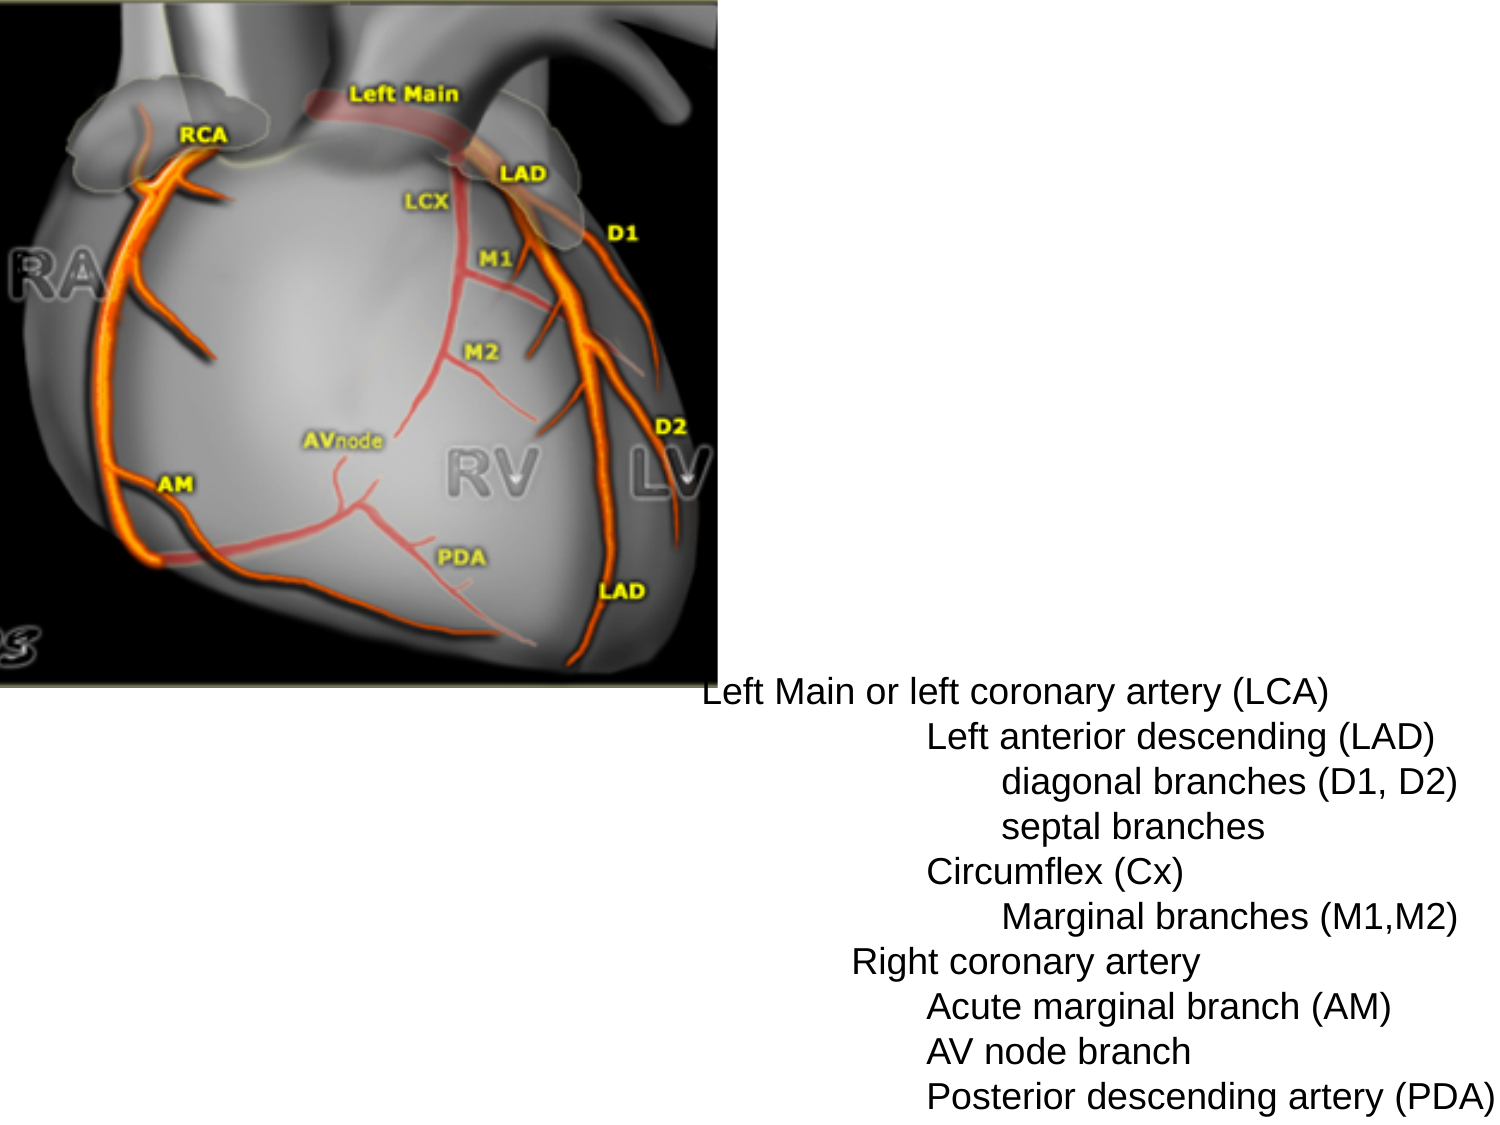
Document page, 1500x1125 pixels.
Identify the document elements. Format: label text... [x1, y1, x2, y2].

text_box Left Main or left coronary artery (LCA) Left anterior descending (LAD) diagonal branches (D1, D2) septal branches Circumflex (Cx) Marginal branches (M1,M2) Right coronary artery Acute marginal branch (AM) AV node branch Posterior descending artery (PDA) [686, 659, 1500, 1125]
picture [0, 0, 718, 688]
